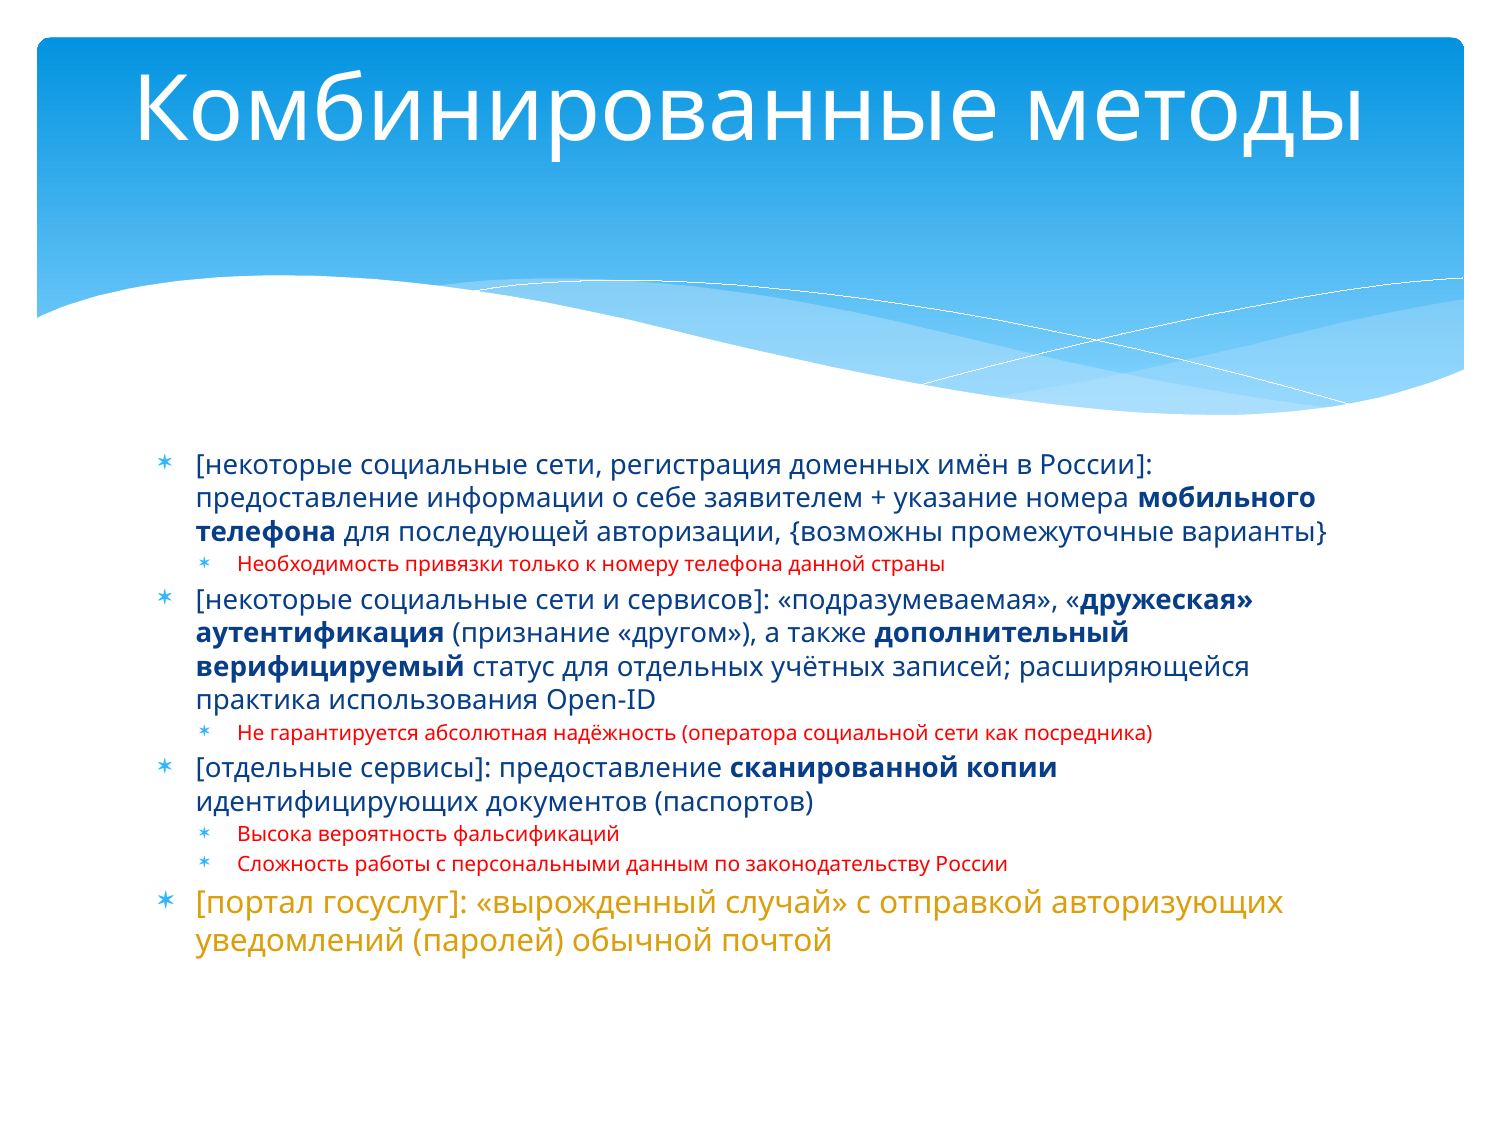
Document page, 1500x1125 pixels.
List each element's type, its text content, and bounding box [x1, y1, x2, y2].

list [некоторые социальные сети, регистрация доменных имён в России]: предоставление информации о себе заявителем + указание номера мобильного телефона для последующей авторизации, {возможны промежуточные варианты} Необходимость привязки только к номеру телефона данной страны [некоторые социальные сети и сервисов]: «подразумеваемая», «дружеская» аутентификация (признание «другом»), а также дополнительный верифицируемый статус для отдельных учётных записей; расширяющейся практика использования Open-ID Не гарантируется абсолютная надёжность (оператора социальной сети как посредника) [отдельные сервисы]: предоставление сканированной копии идентифицирующих документов (паспортов) Высока вероятность фальсификаций Сложность работы с персональными данным по законодательству России [портал госуслуг]: «вырожденный случай» с отправкой авторизующих уведомлений (паролей) обычной почтой [143, 438, 1359, 1005]
title Комбинированные методы [75, 55, 1425, 261]
